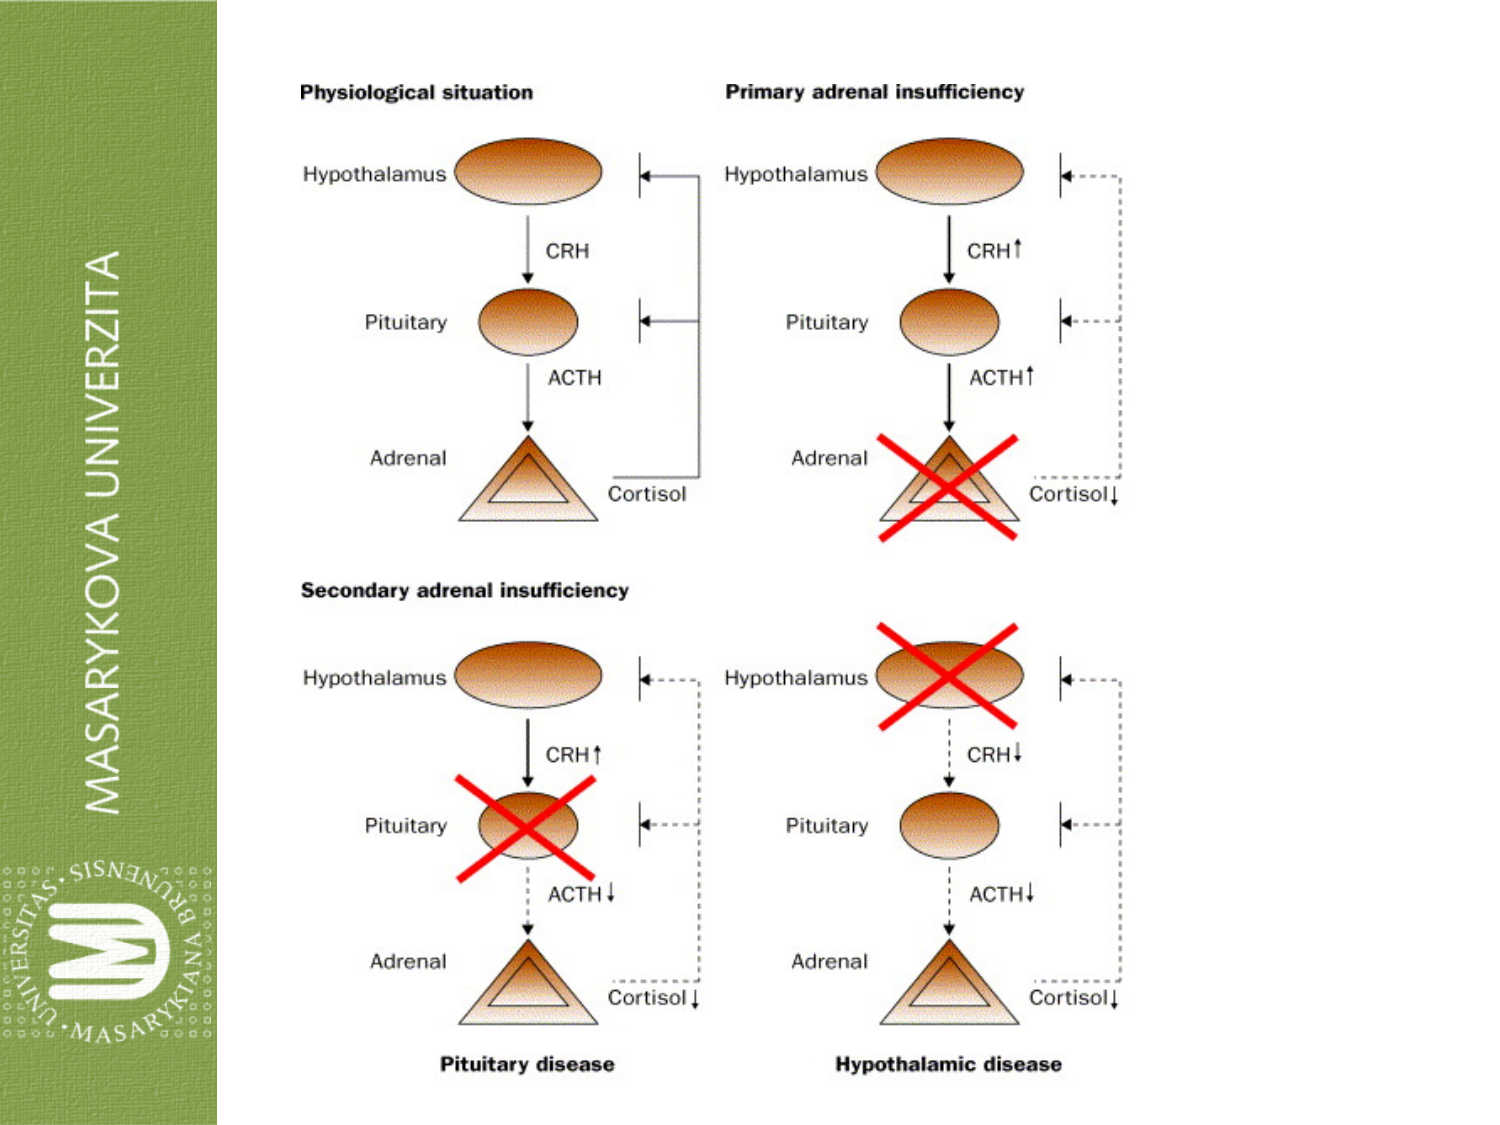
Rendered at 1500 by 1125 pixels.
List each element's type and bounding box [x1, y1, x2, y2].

picture [0, 84, 1129, 1081]
